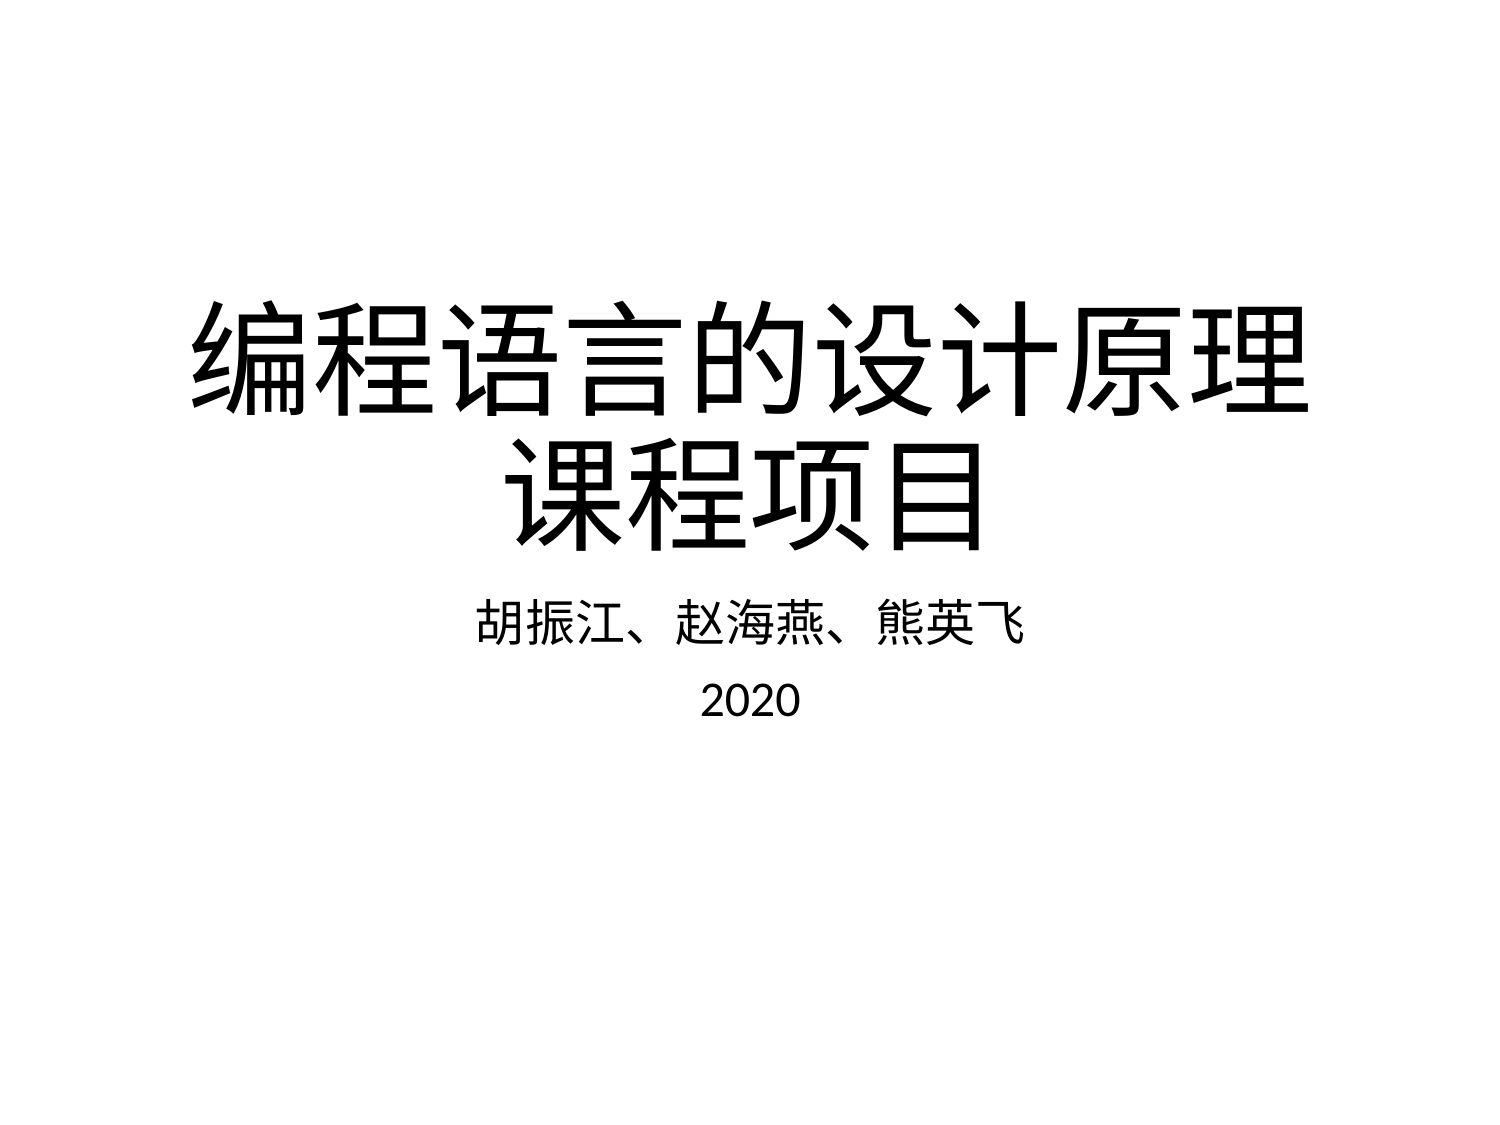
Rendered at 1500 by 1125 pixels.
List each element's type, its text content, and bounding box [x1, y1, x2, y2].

title 编程语言的设计原理 课程项目 [112, 184, 1388, 576]
subtitle 胡振江、赵海燕、熊英飞 2020 [187, 590, 1313, 863]
